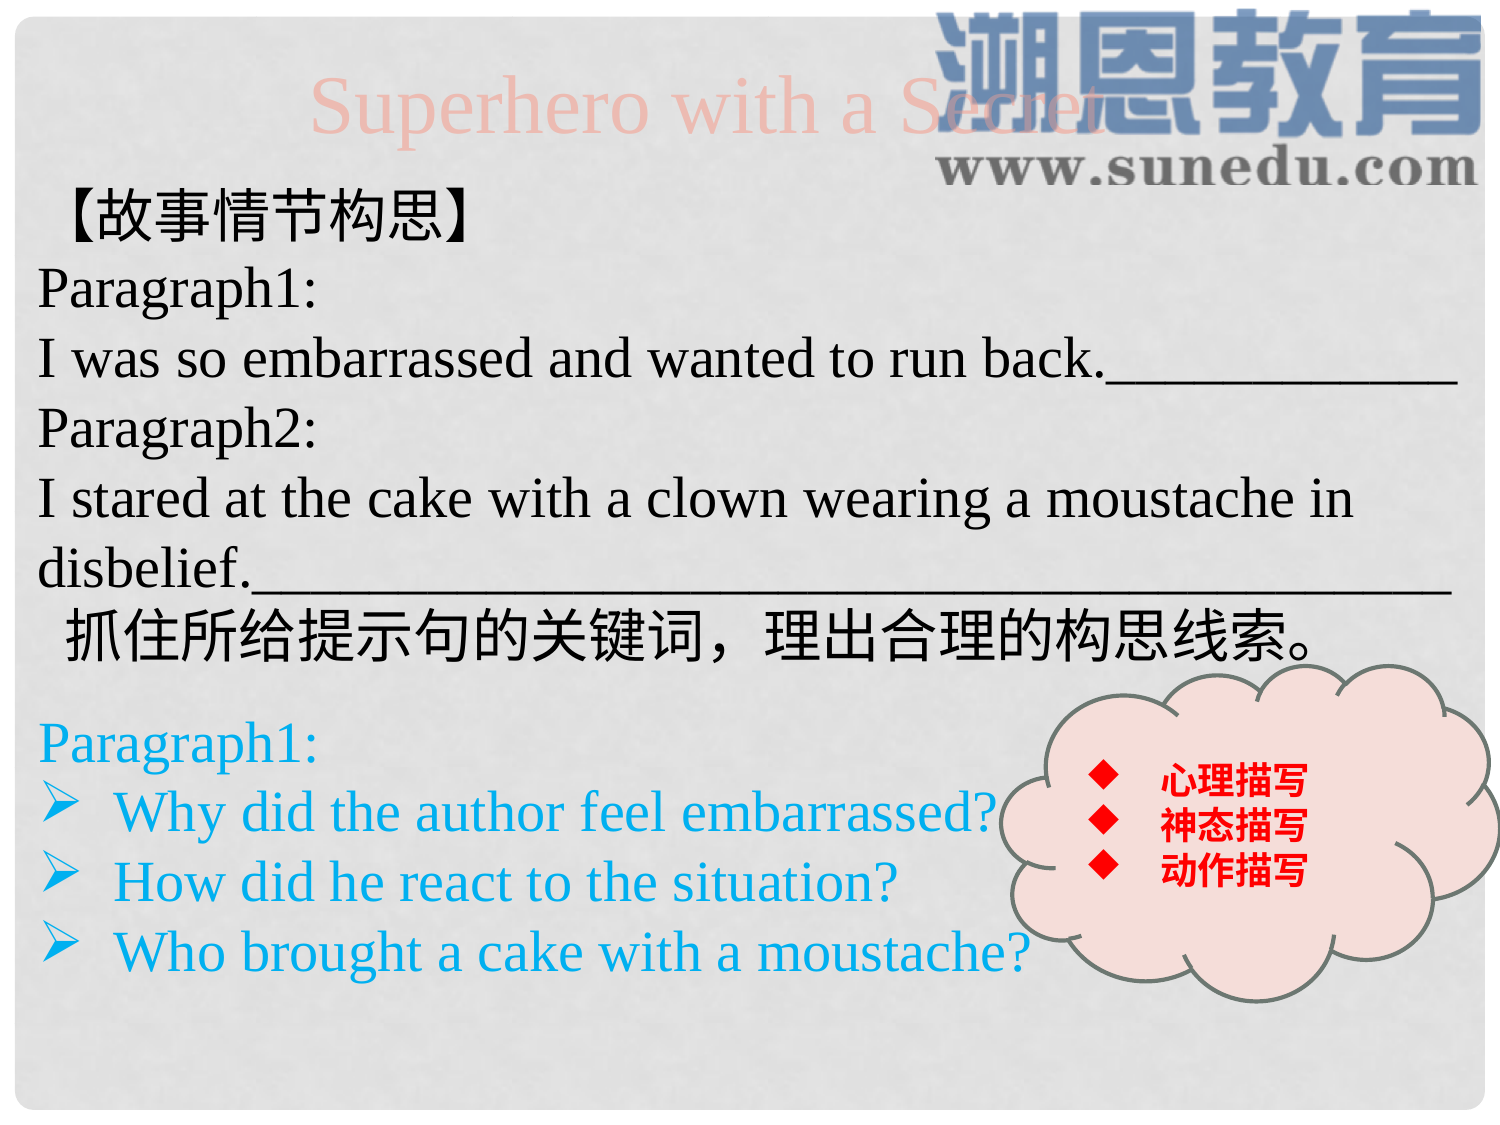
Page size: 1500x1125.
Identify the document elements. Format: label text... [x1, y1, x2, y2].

text_box 【故事情节构思】 Paragraph1: I was so embarrassed and wanted to run back.____________ Paragraph2: I stared at the cake with a clown wearing a moustache in disbelief._________________________________________ 抓住所给提示句的关键词，理出合理的构思线索。 [22, 171, 1484, 677]
picture [932, 6, 1481, 185]
text_box 心理描写 神态描写 动作描写 [998, 663, 1500, 1004]
text_box Paragraph1: Why did the author feel embarrassed? How did he react to the situation? Who brought a cake with a moustache? [23, 696, 1048, 1061]
text_box Superhero with a Secret [293, 42, 932, 158]
